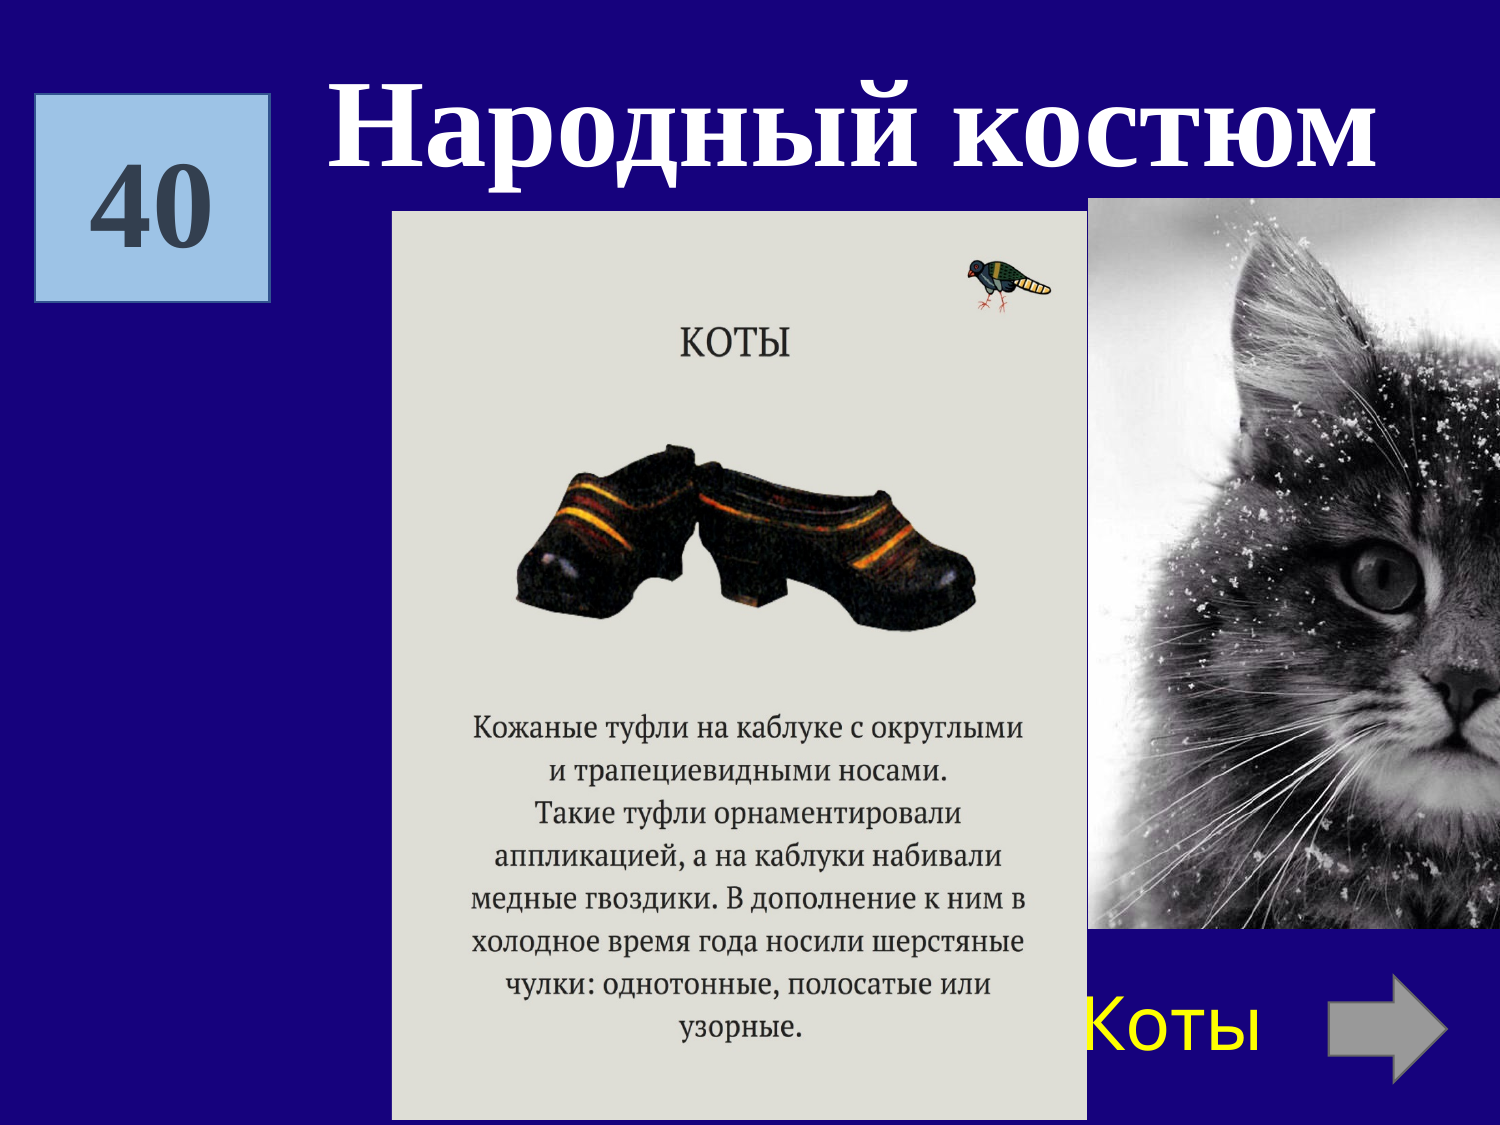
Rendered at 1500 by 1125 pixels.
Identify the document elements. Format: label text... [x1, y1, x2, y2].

text_box 40 [34, 93, 271, 303]
text_box Народный костюм [269, 34, 1439, 199]
text_box Коты [1087, 968, 1500, 1073]
picture [391, 211, 1087, 1120]
picture [1088, 198, 1500, 929]
text_box [1327, 973, 1449, 1085]
